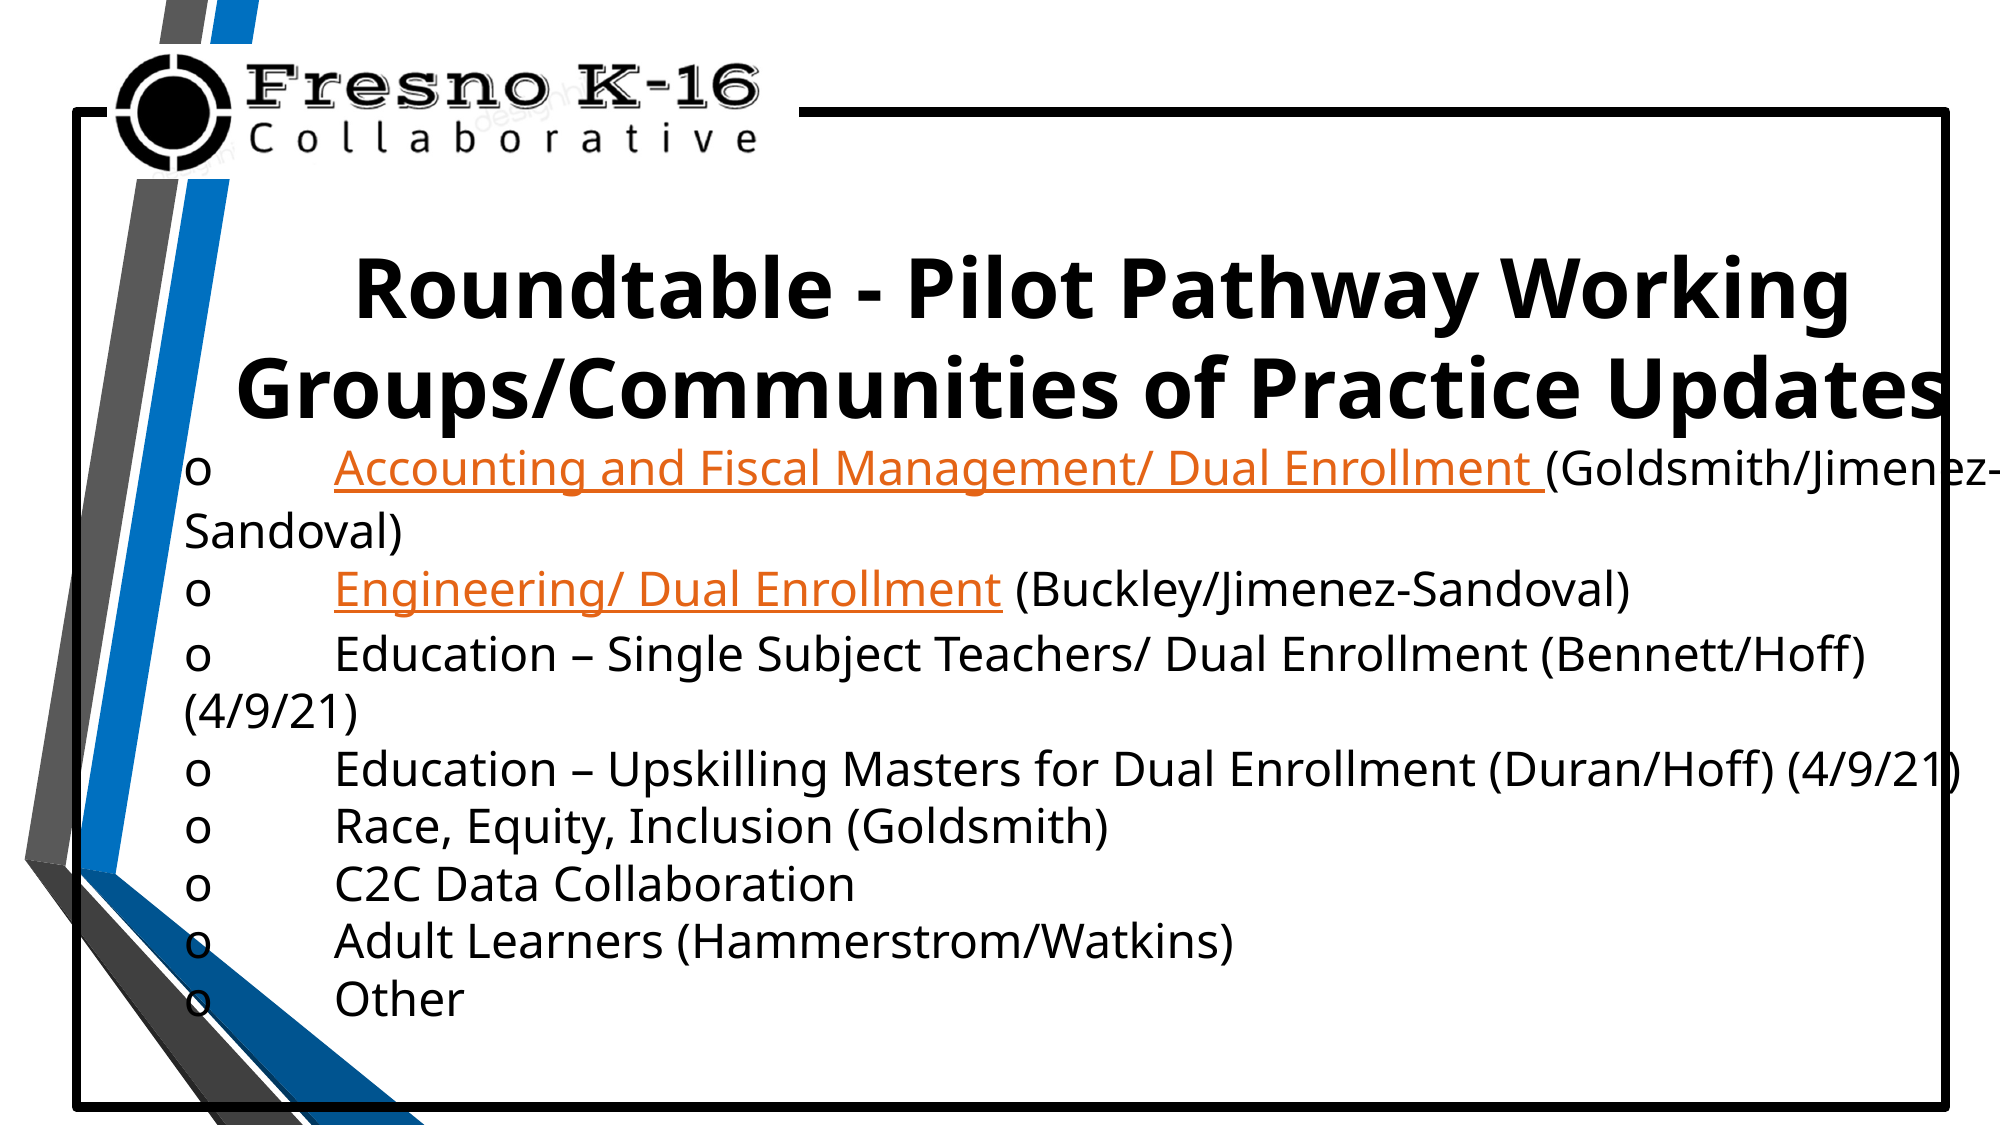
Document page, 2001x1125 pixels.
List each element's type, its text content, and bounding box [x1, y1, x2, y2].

text_box [75, 110, 1947, 1108]
picture [107, 44, 799, 179]
text_box Roundtable - Pilot Pathway Working Groups/Communities of Practice Updates o Accounting and Fiscal Management/ Dual Enrollment (Goldsmith/Jimenez-Sandoval) o Engineering/ Dual Enrollment (Buckley/Jimenez-Sandoval) o Education – Single Subject Teachers/ Dual Enrollment (Bennett/Hoff) (4/9/21) o Education – Upskilling Masters for Dual Enrollment (Duran/Hoff) (4/9/21) o Race, Equity, Inclusion (Goldsmith) o C2C Data Collaboration o Adult Learners (Hammerstrom/Watkins) o Other [169, 228, 2000, 1033]
